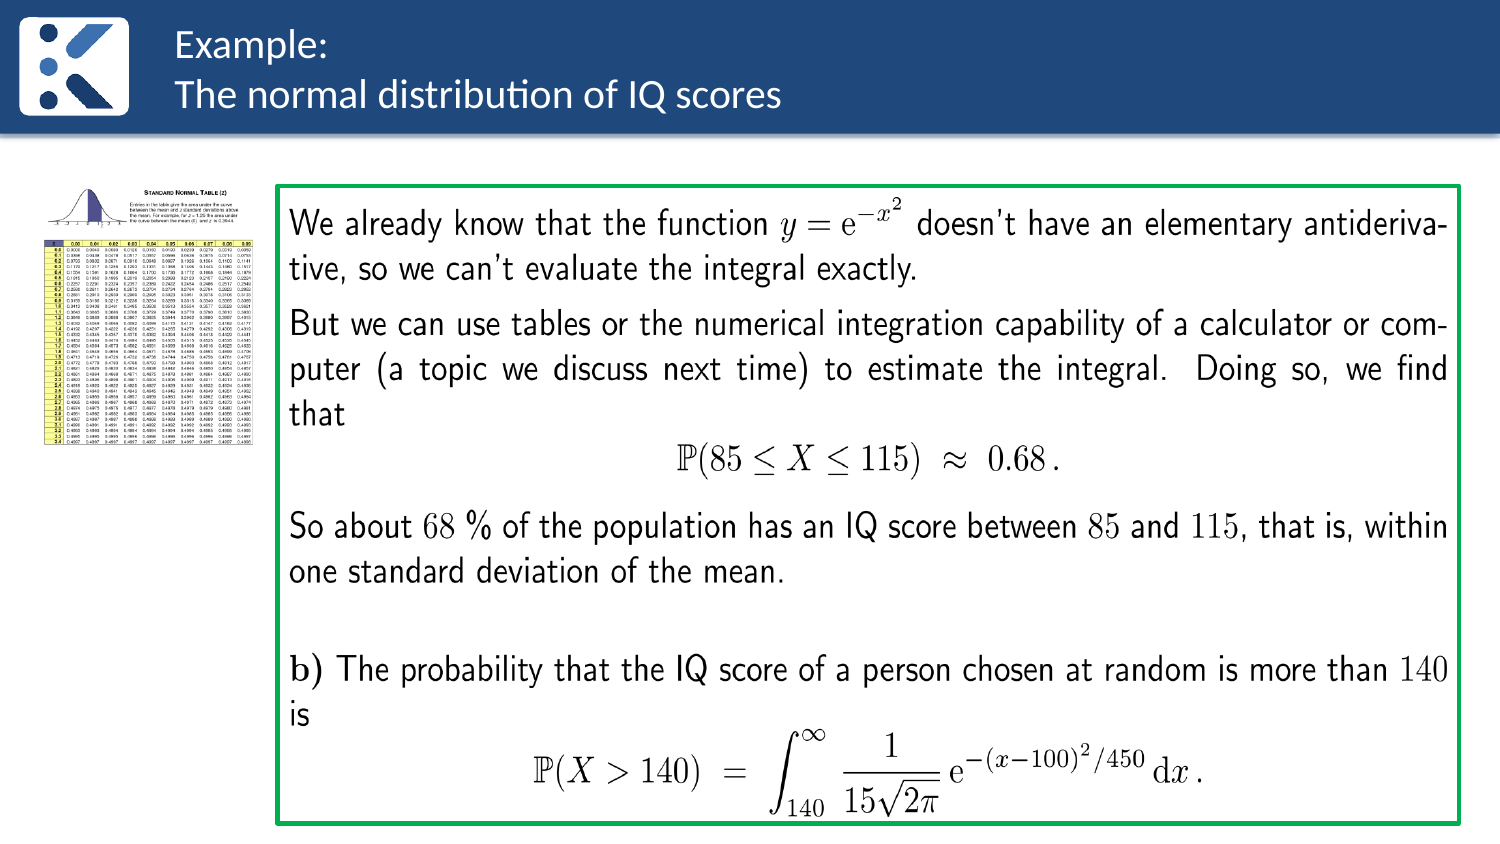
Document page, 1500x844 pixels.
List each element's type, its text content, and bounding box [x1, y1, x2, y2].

picture [289, 197, 1447, 817]
picture [41, 185, 255, 446]
text_box [275, 184, 1461, 826]
title Example: The normal distribution of IQ scores [159, 8, 1483, 126]
picture [27, 18, 122, 115]
